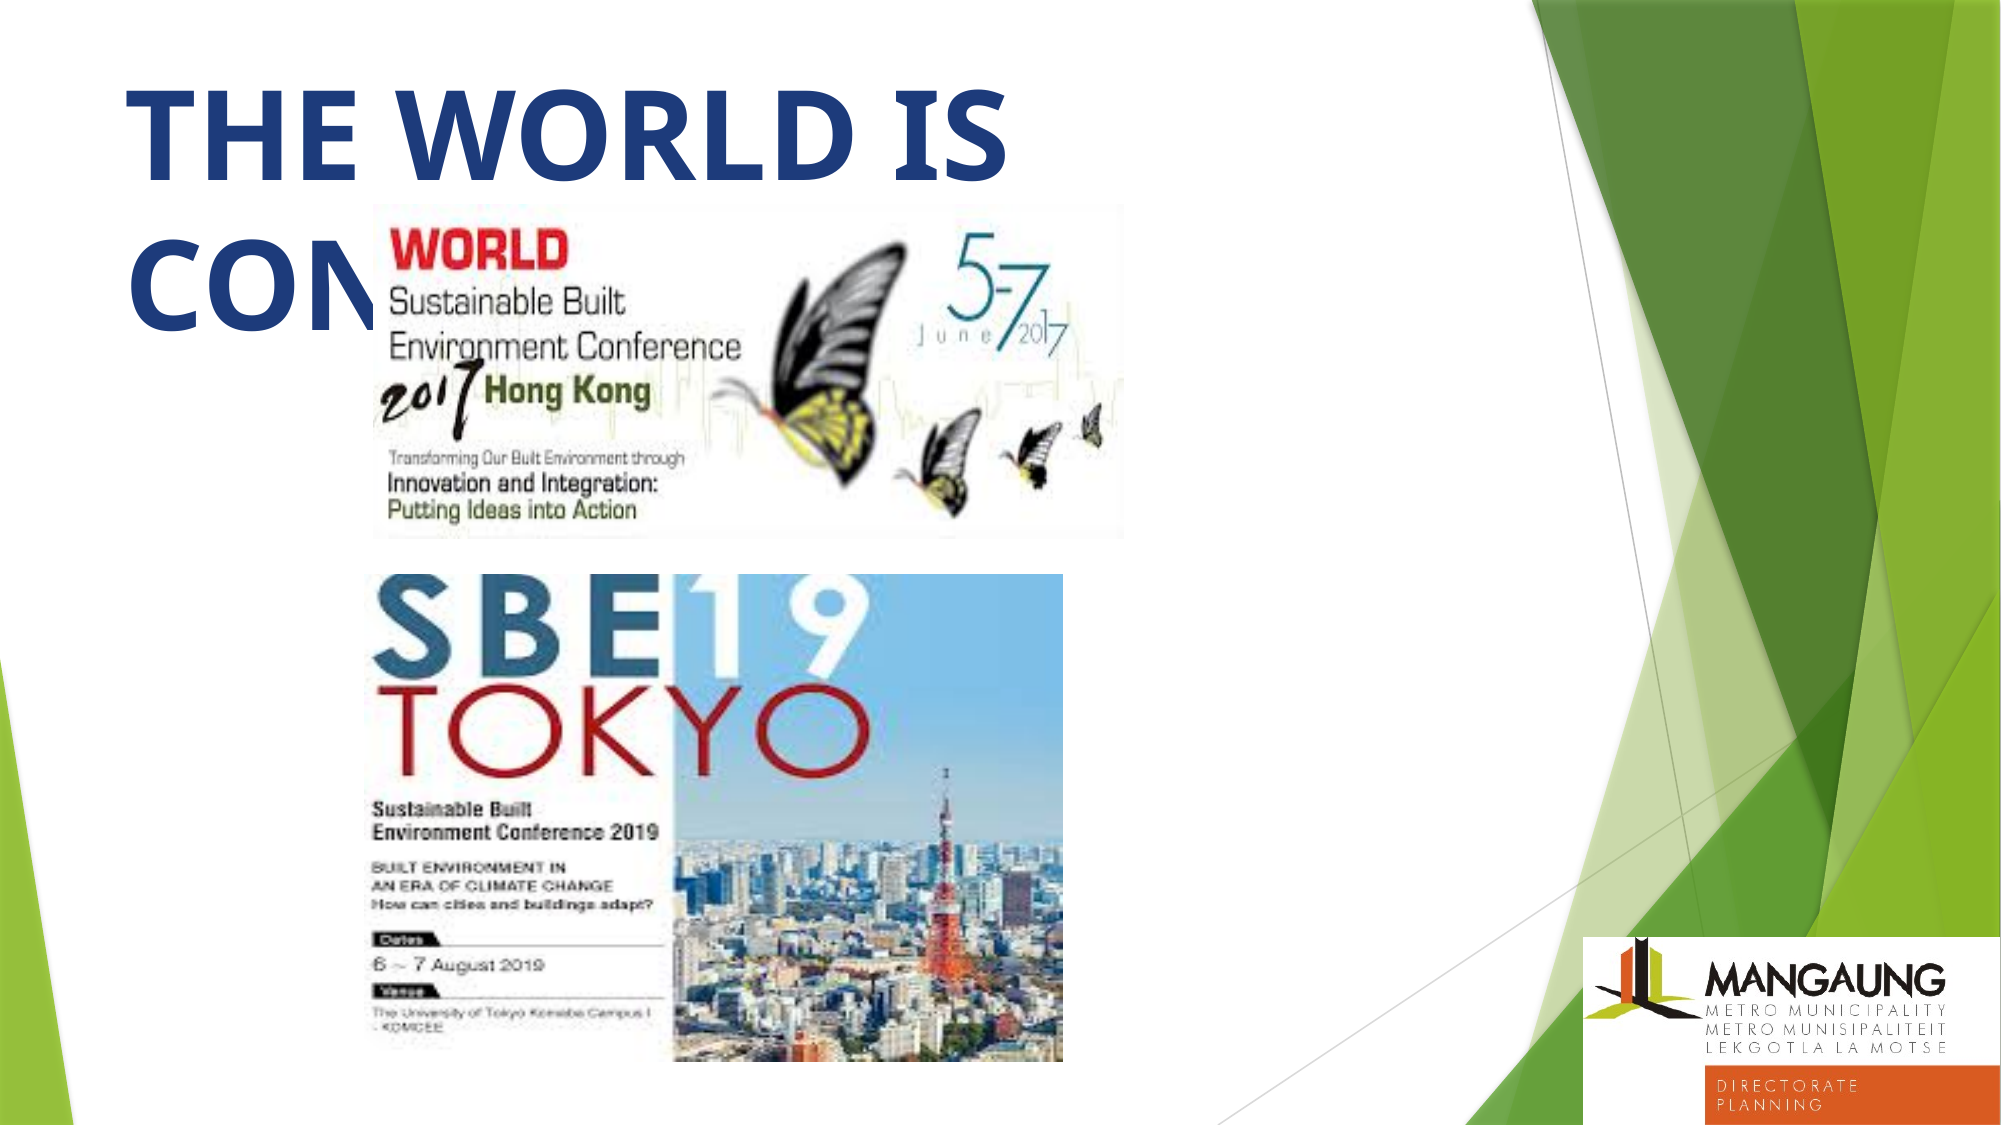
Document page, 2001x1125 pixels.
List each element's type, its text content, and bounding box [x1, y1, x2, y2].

picture [364, 573, 1064, 1063]
text_box the world is concern [109, 48, 1598, 393]
picture [373, 203, 1125, 539]
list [1582, 937, 2000, 1125]
